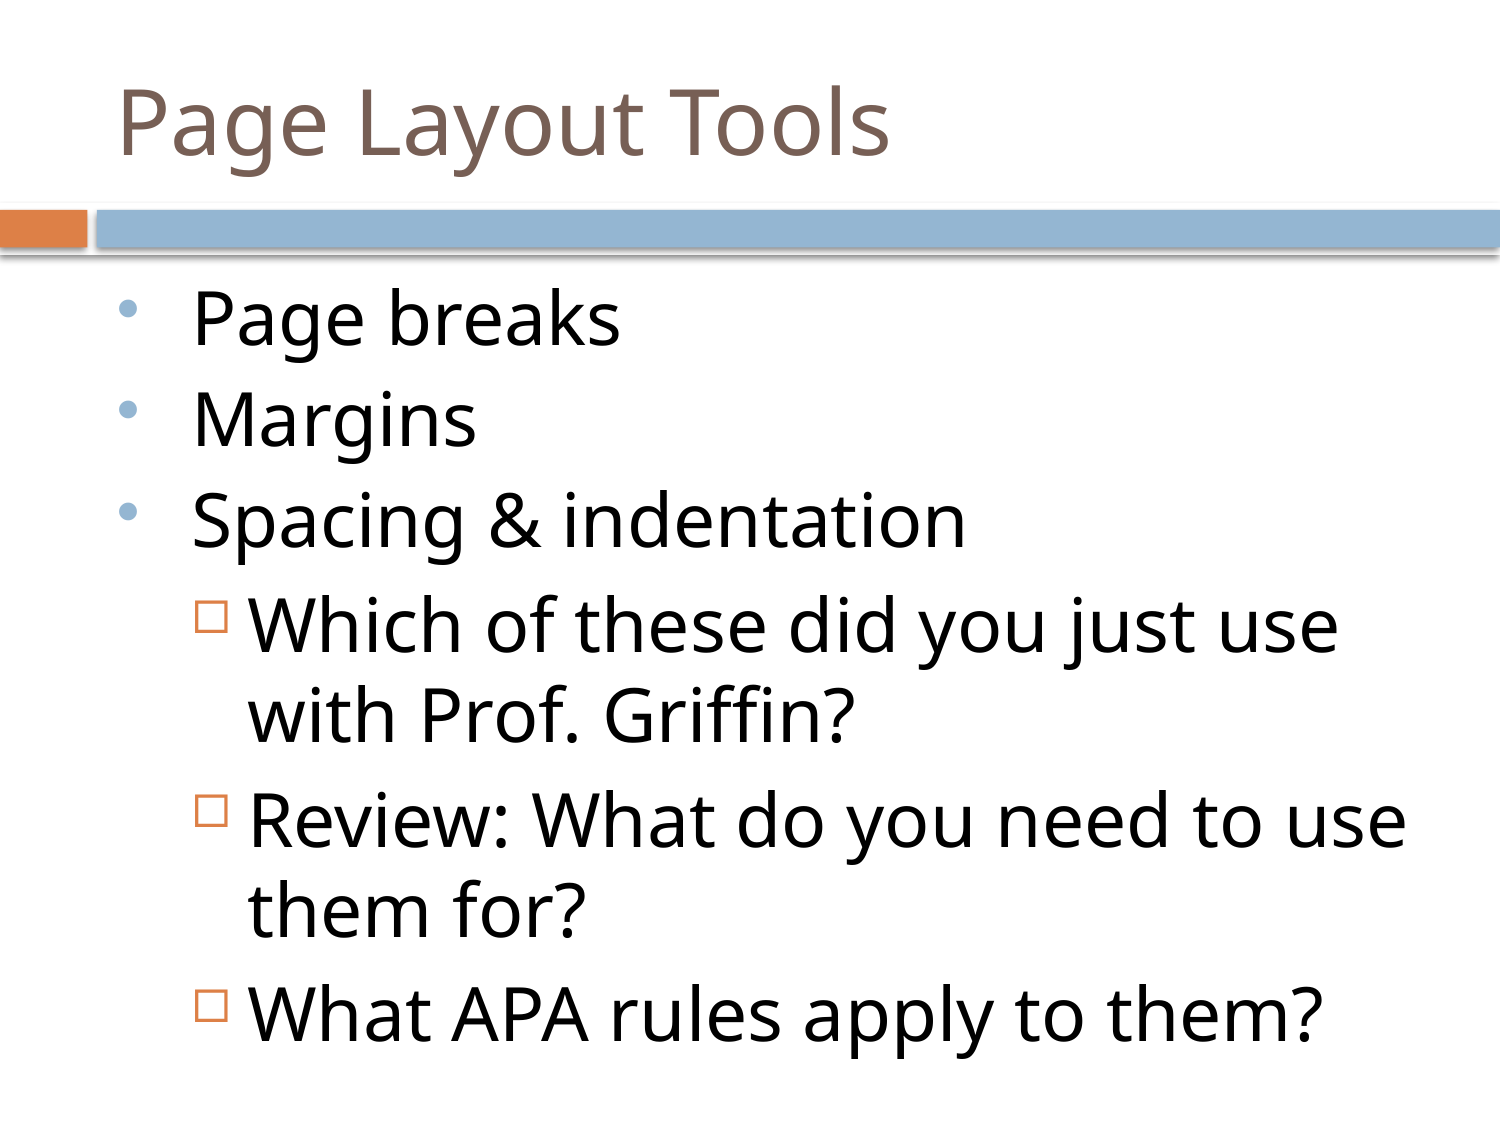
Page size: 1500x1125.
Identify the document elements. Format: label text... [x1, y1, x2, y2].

title Page Layout Tools [100, 37, 1438, 200]
list Page breaks Margins Spacing & indentation Which of these did you just use with Prof. Griffin? Review: What do you need to use them for? What APA rules apply to them? [100, 262, 1438, 1000]
